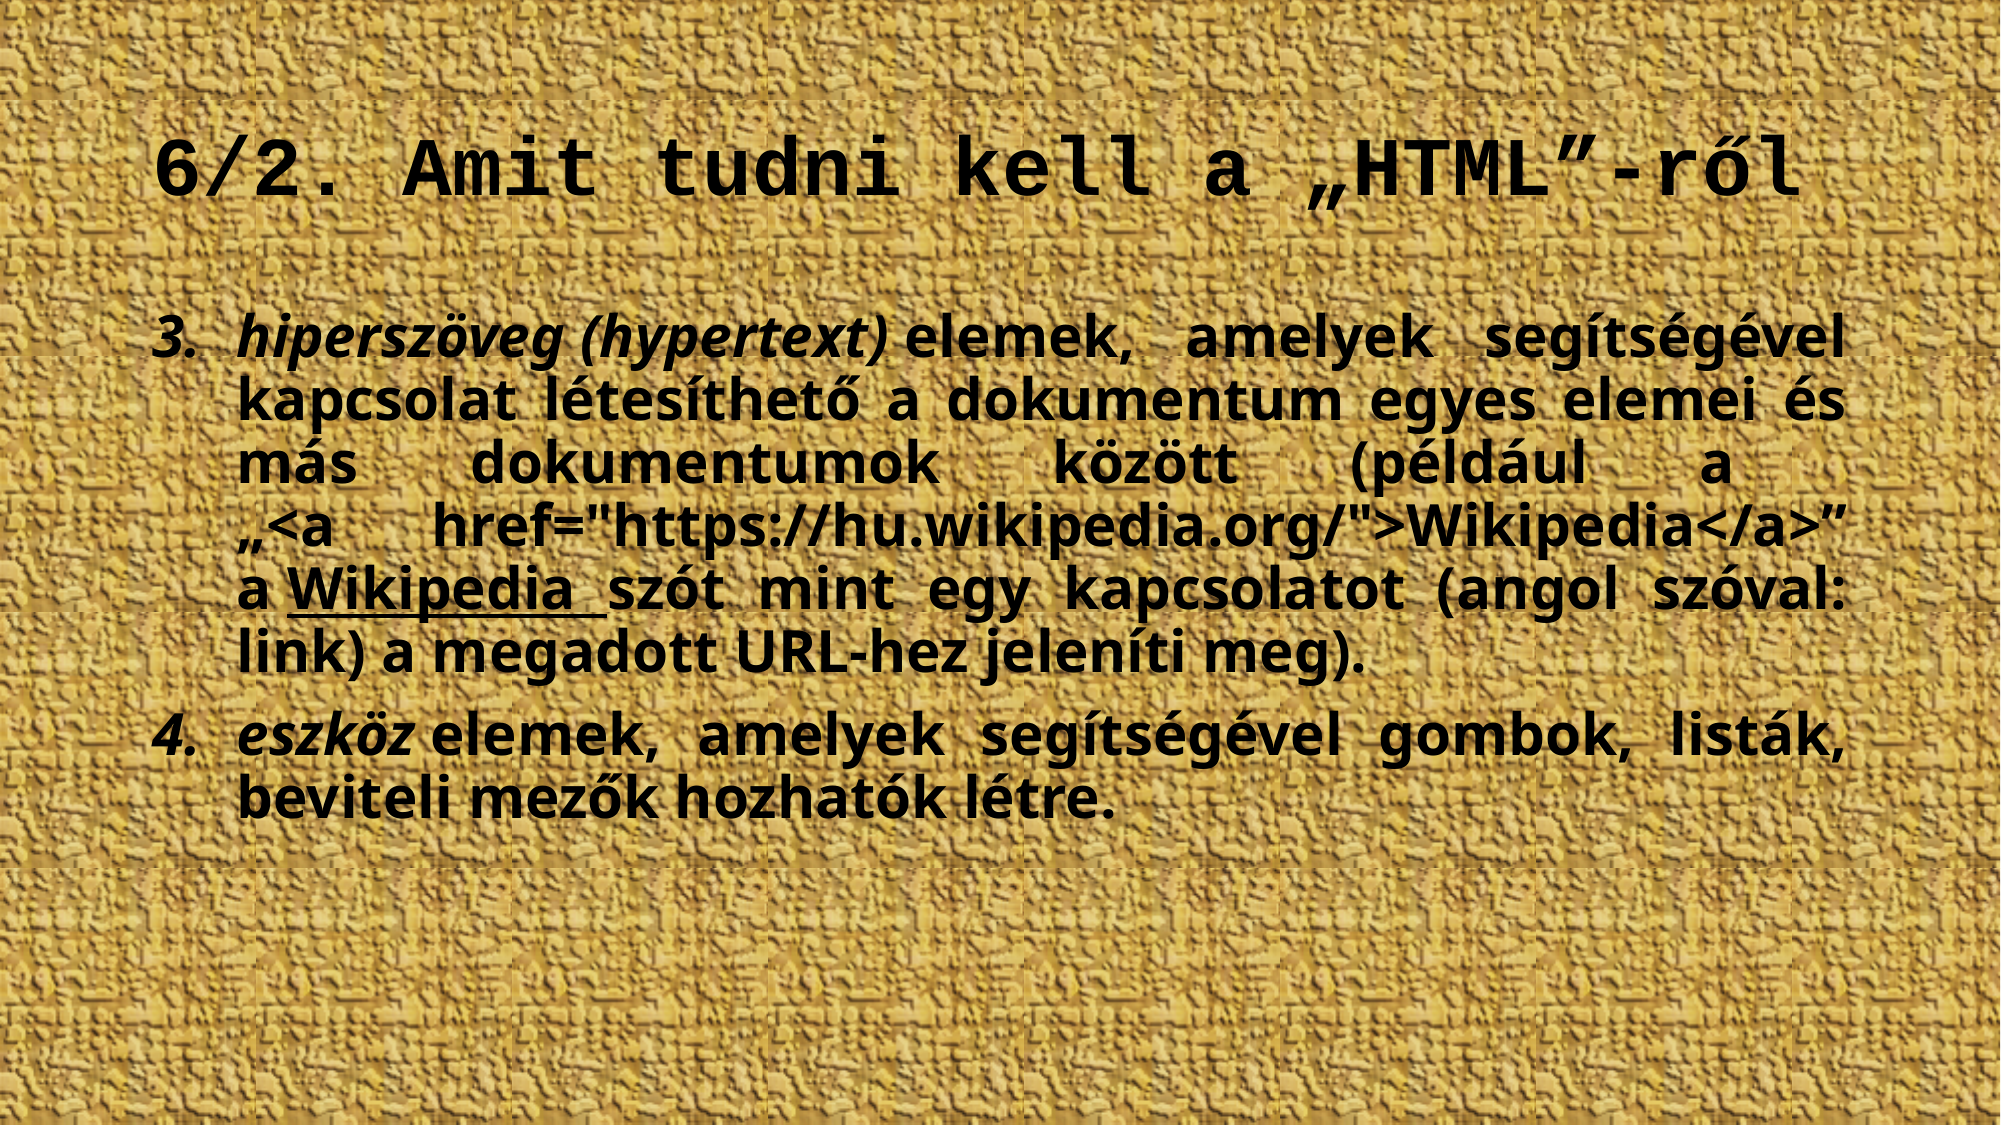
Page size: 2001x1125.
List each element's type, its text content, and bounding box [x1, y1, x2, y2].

list hiperszöveg (hypertext) elemek, amelyek segítségével kapcsolat létesíthető a dokumentum egyes elemei és más dokumentumok között (például a „<a href="https://hu.wikipedia.org/">Wikipedia</a>” a Wikipedia szót mint egy kapcsolatot (angol szóval: link) a megadott URL-hez jeleníti meg). eszköz elemek, amelyek segítségével gombok, listák, beviteli mezők hozhatók létre. [137, 299, 1863, 1014]
picture [0, 0, 2001, 1125]
title 6/2. Amit tudni kell a „HTML”-ről [137, 59, 1863, 278]
